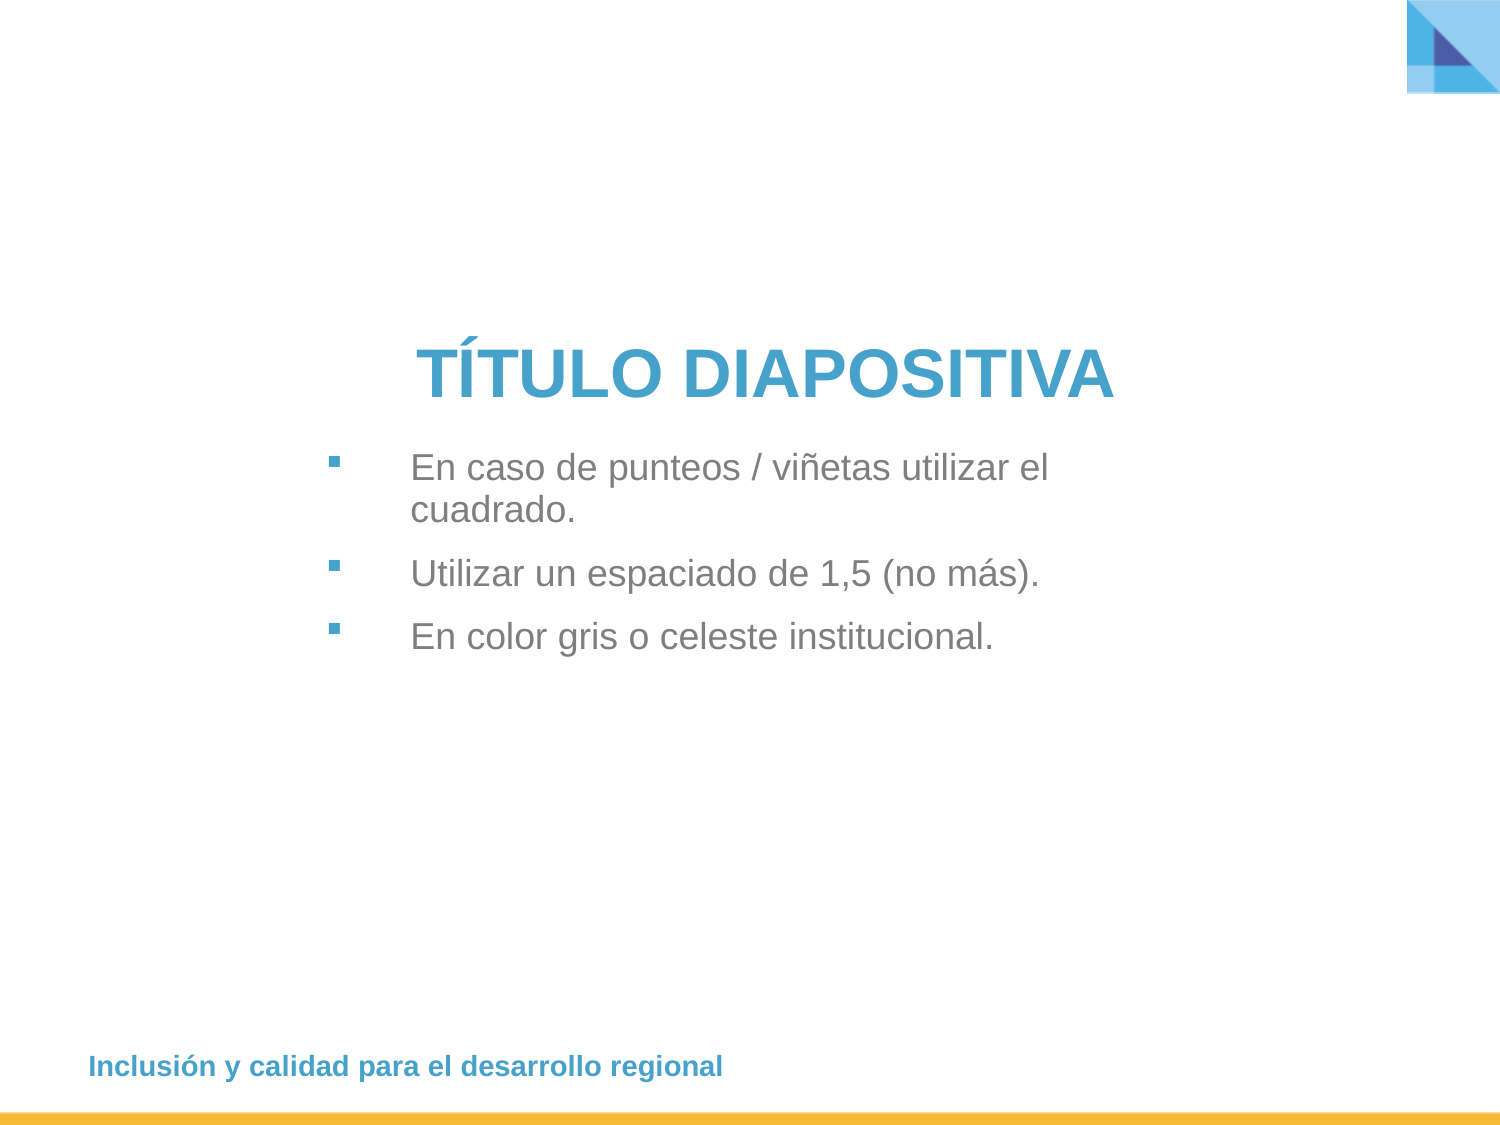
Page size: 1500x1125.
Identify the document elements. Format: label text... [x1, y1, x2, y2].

text_box TÍTULO DIAPOSITIVA [312, 325, 1222, 456]
picture [1407, 0, 1500, 94]
picture [0, 1112, 1500, 1125]
text_box En caso de punteos / viñetas utilizar el cuadrado. Utilizar un espaciado de 1,5 (no más). En color gris o celeste institucional. [312, 456, 1222, 735]
text_box Inclusión y calidad para el desarrollo regional [75, 1041, 831, 1096]
